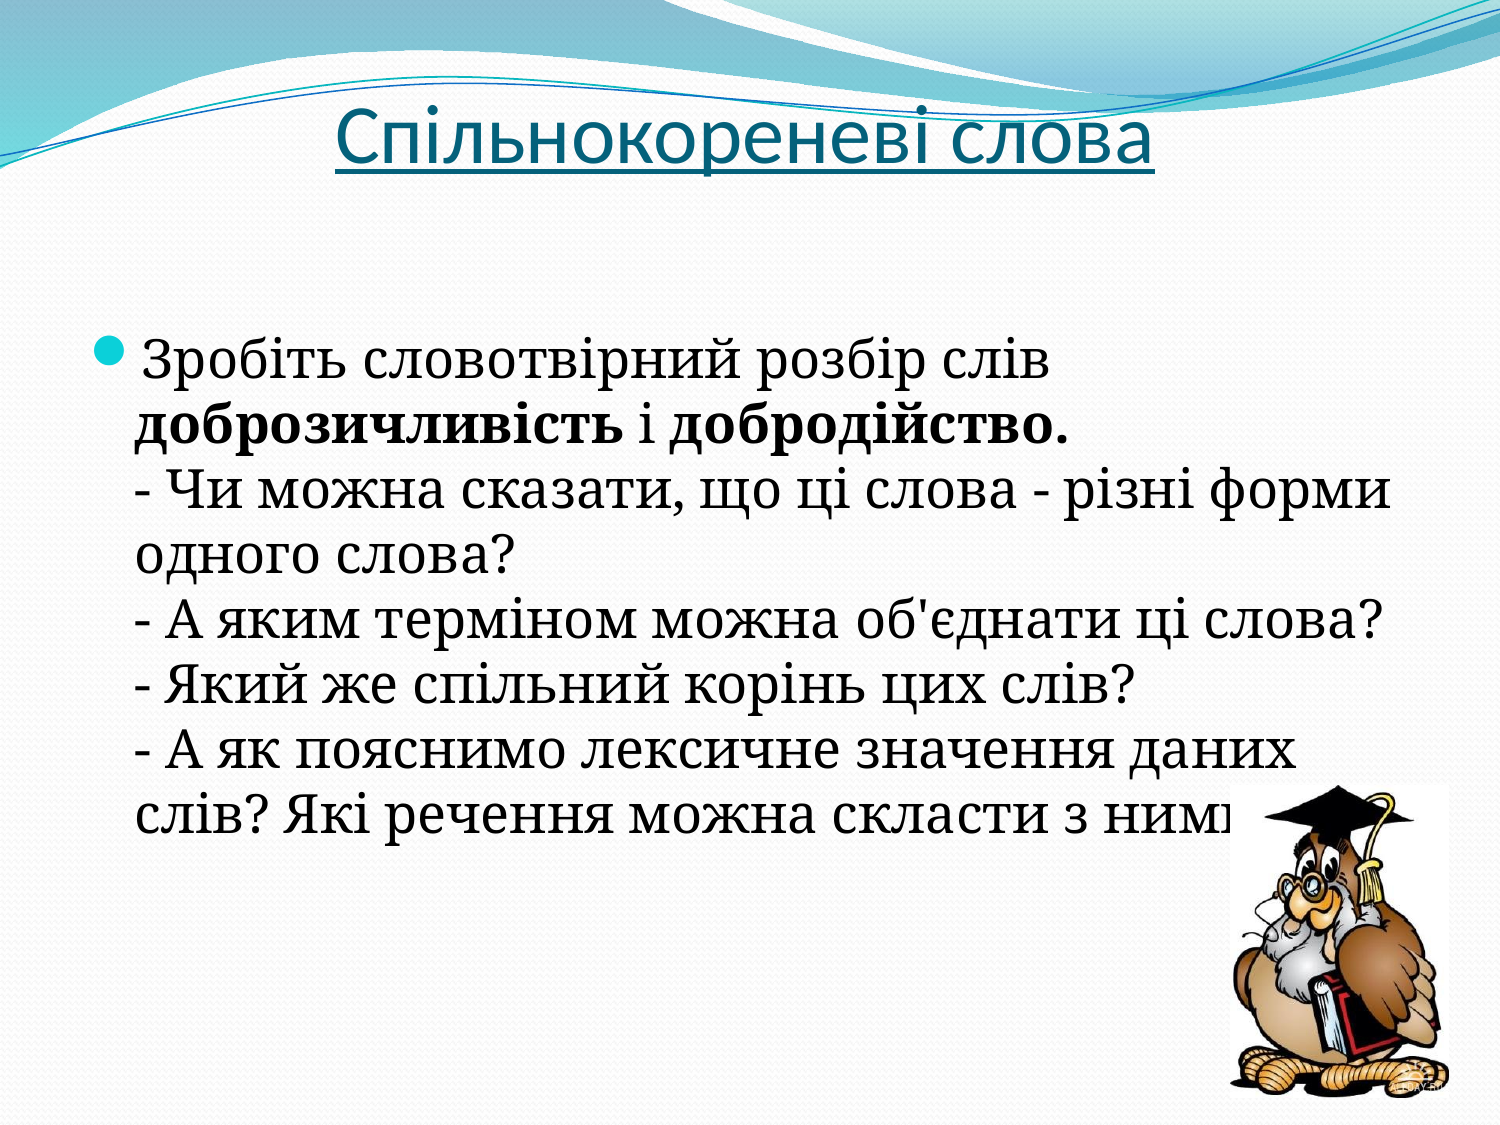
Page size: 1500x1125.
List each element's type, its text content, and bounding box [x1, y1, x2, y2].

title Спільнокореневі слова [70, 70, 1421, 282]
picture [1230, 784, 1449, 1098]
list Зробіть словотвірний розбір слів доброзичливість і добродійство. - Чи можна сказати, що ці слова - різні форми одного слова? - А яким терміном можна об'єднати ці слова? - Який же спільний корінь цих слів? - А як пояснимо лексичне значення даних слів? Які речення можна скласти з ними? [75, 317, 1425, 1038]
